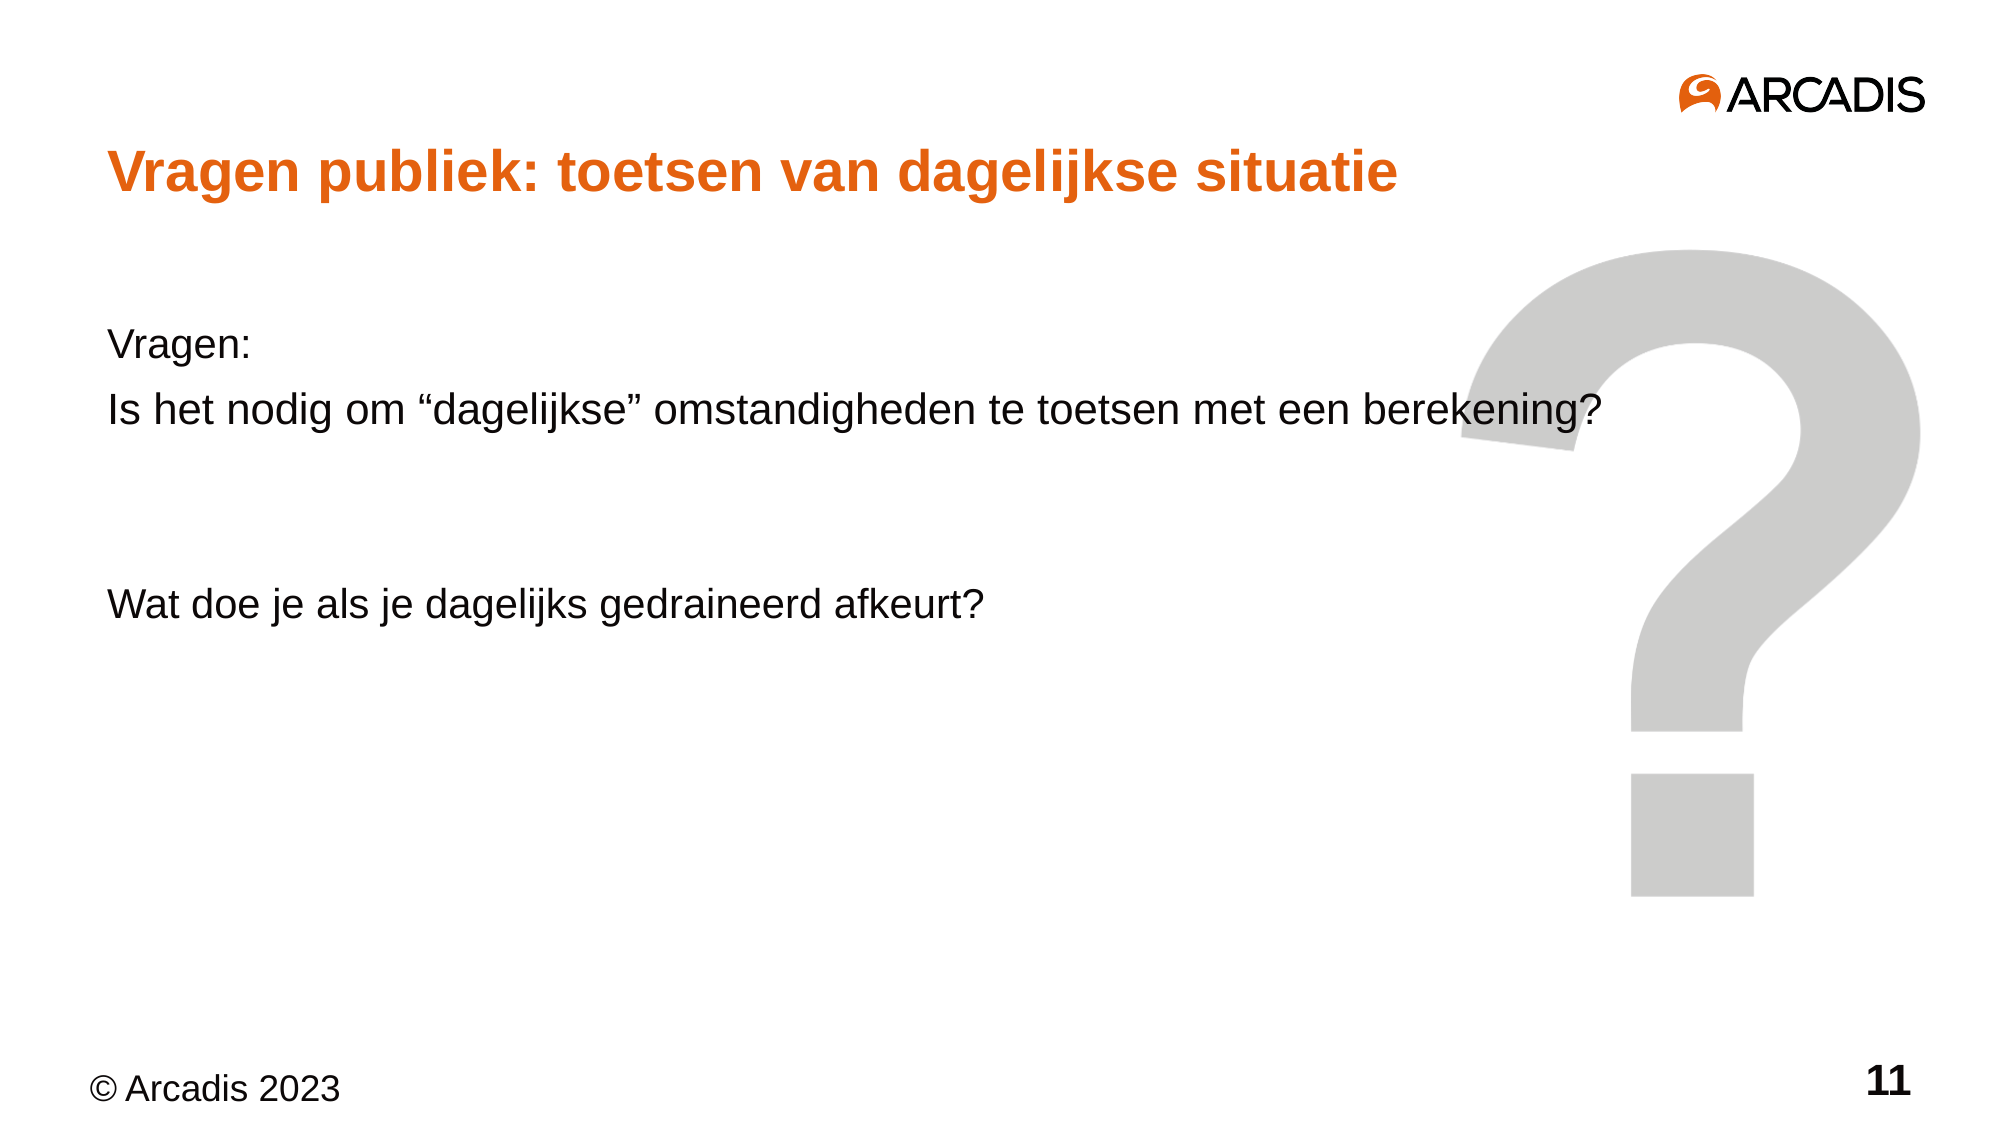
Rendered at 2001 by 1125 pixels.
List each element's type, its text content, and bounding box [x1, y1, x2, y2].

picture [985, 58, 2000, 1088]
text_box © Arcadis 2023 [74, 1057, 470, 1118]
text_box Vragen: Is het nodig om “dagelijkse” omstandigheden te toetsen met een berekening? Wat doe je als je dagelijks gedraineerd afkeurt? [92, 251, 985, 852]
text_box Vragen publiek: toetsen van dagelijkse situatie [92, 133, 985, 251]
text_box 11 [1865, 1088, 1985, 1118]
